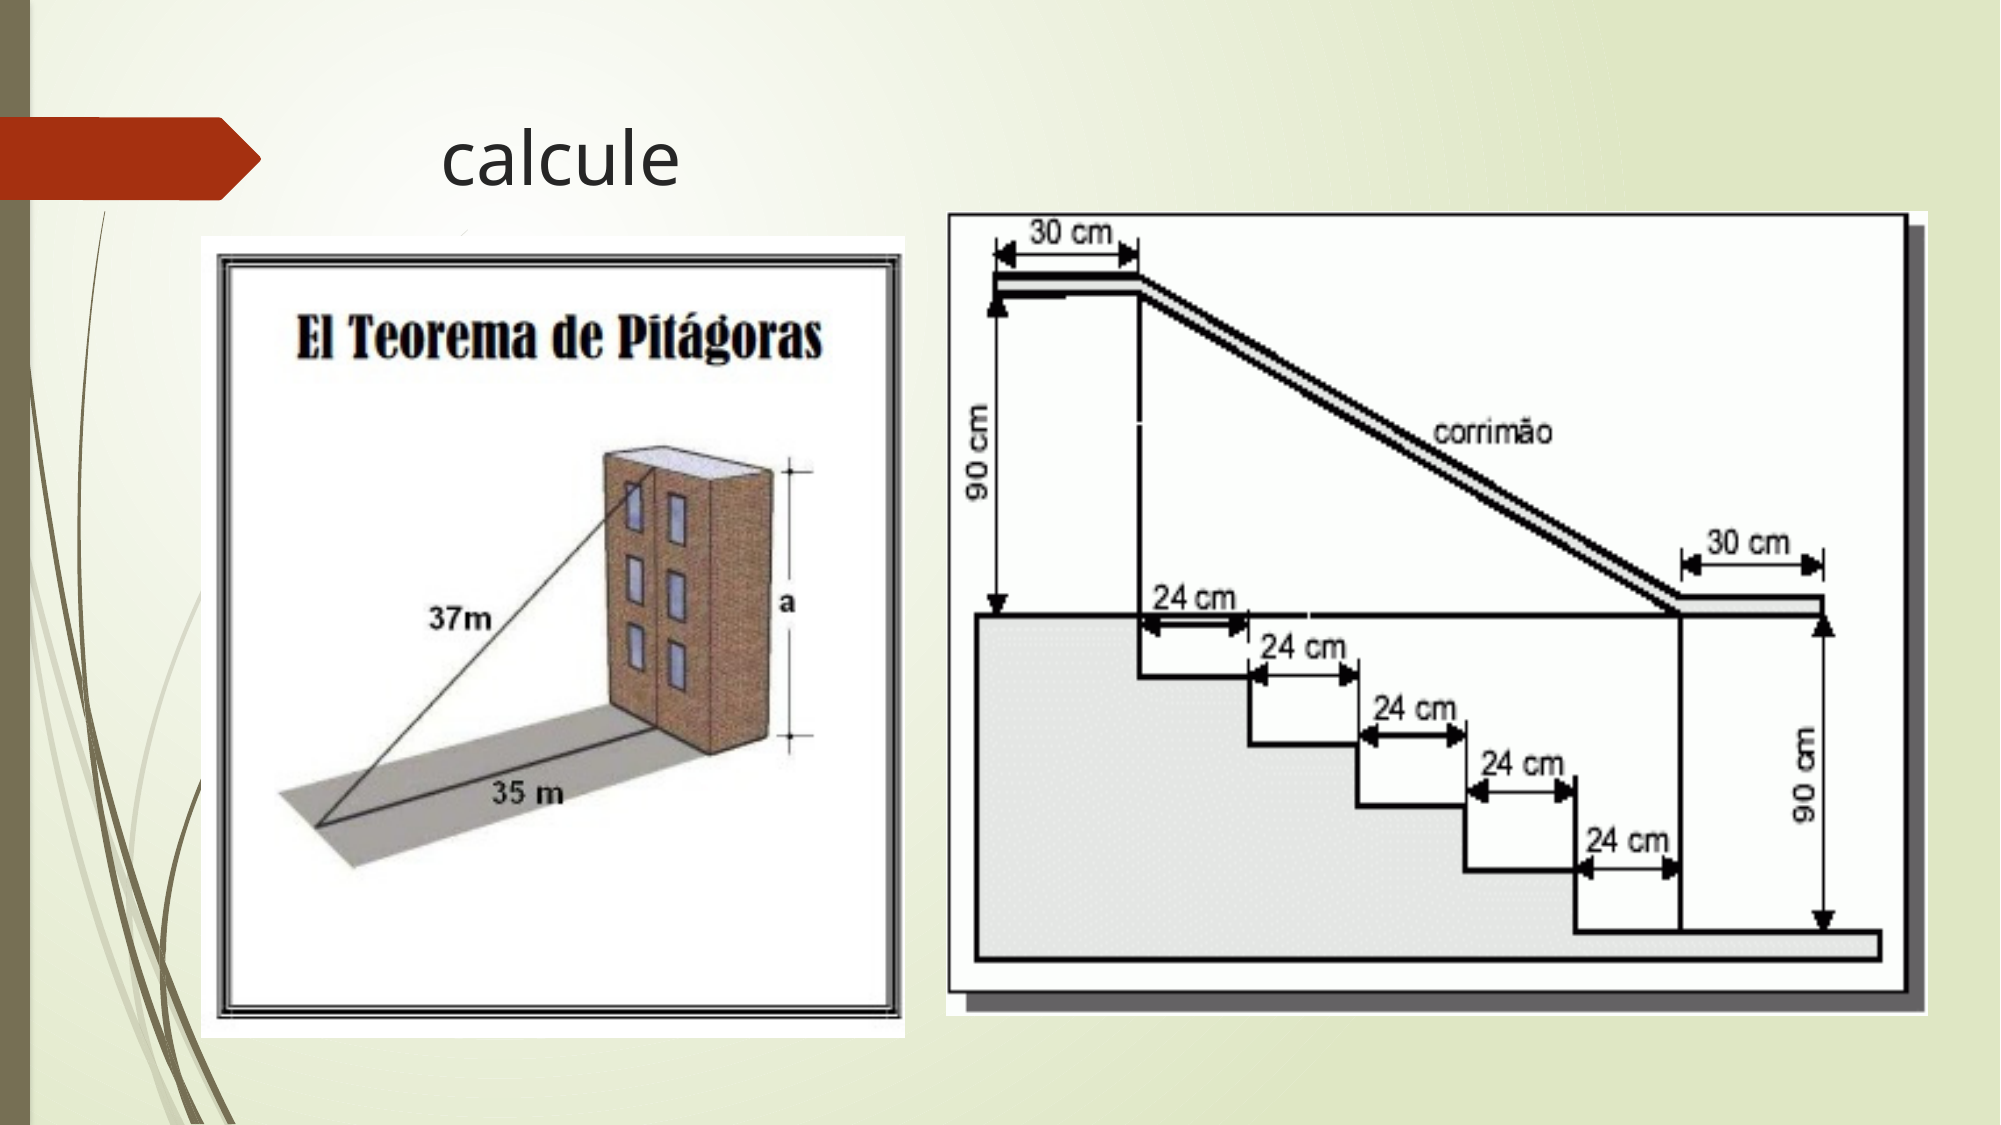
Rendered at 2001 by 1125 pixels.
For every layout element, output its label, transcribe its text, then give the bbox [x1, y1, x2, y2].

picture [946, 211, 1929, 1016]
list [200, 236, 906, 1038]
title calcule [425, 102, 1888, 313]
